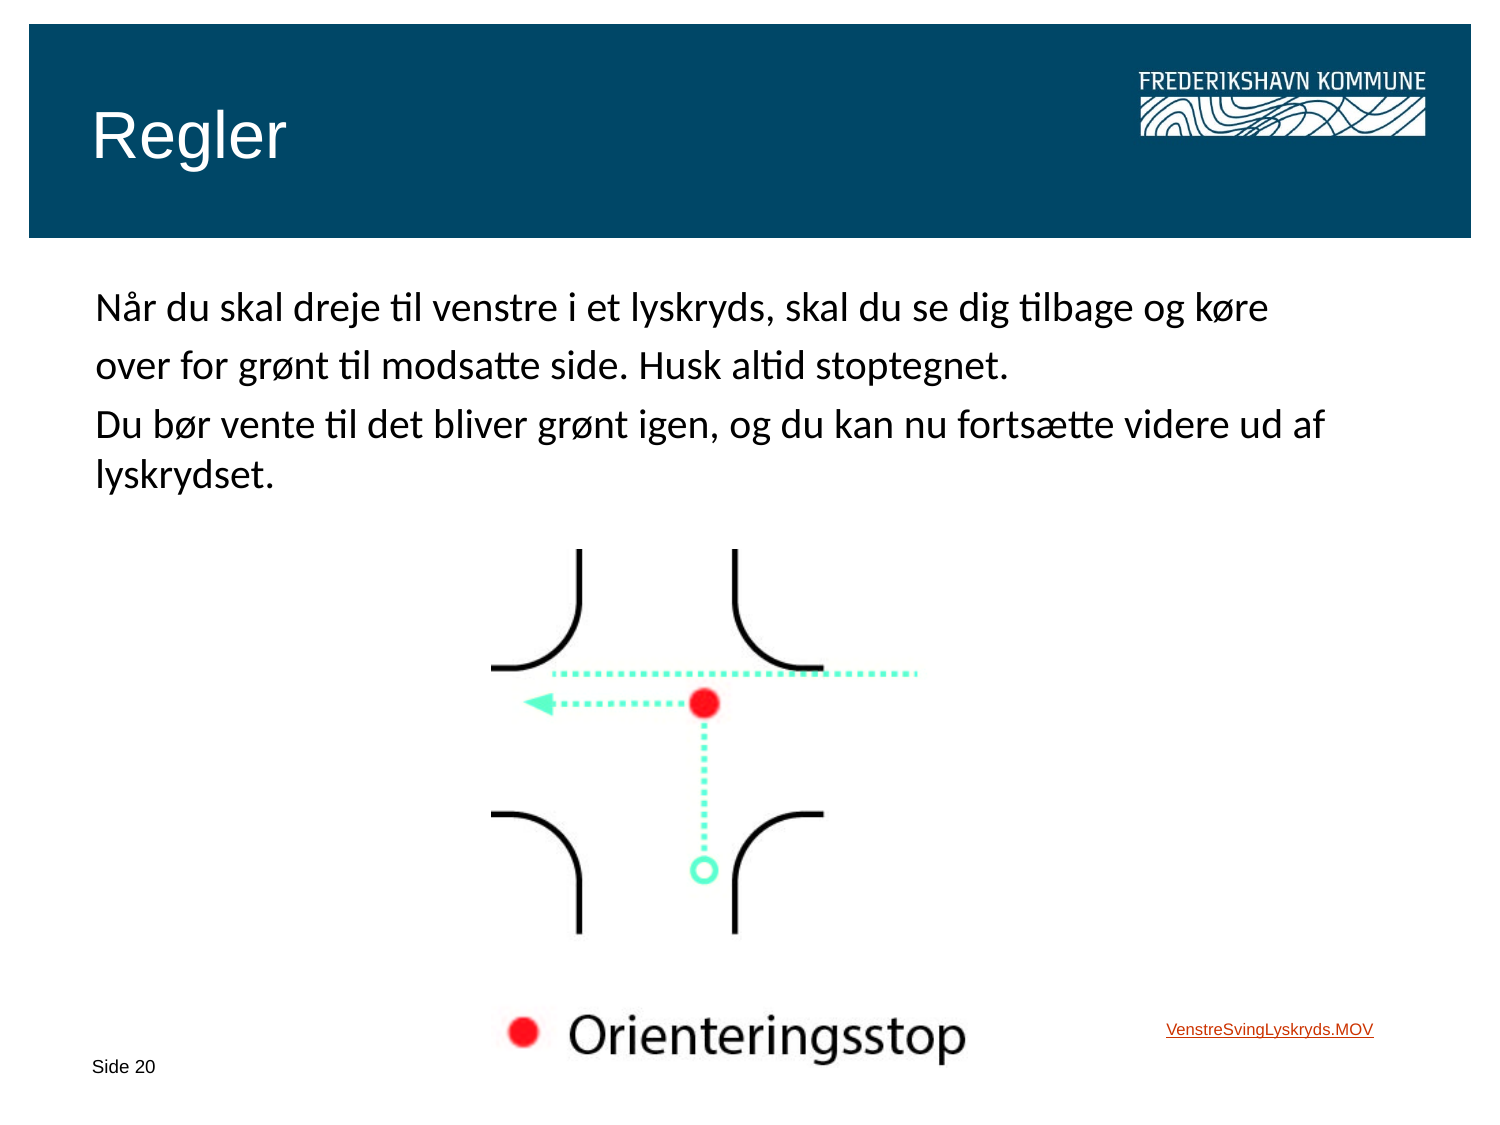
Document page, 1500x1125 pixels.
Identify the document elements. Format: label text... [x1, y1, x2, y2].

text_box VenstreSvingLyskryds.MOV [1151, 1011, 1392, 1047]
picture [491, 549, 968, 1068]
text_box Regler [76, 42, 1435, 220]
footer Side 20 [76, 1046, 1022, 1092]
text_box Når du skal dreje til venstre i et lyskryds, skal du se dig tilbage og køre over for grønt til modsatte side. Husk altid stoptegnet. Du bør vente til det bliver grønt igen, og du kan nu fortsætte videre ud af lyskrydset. [80, 272, 1452, 527]
